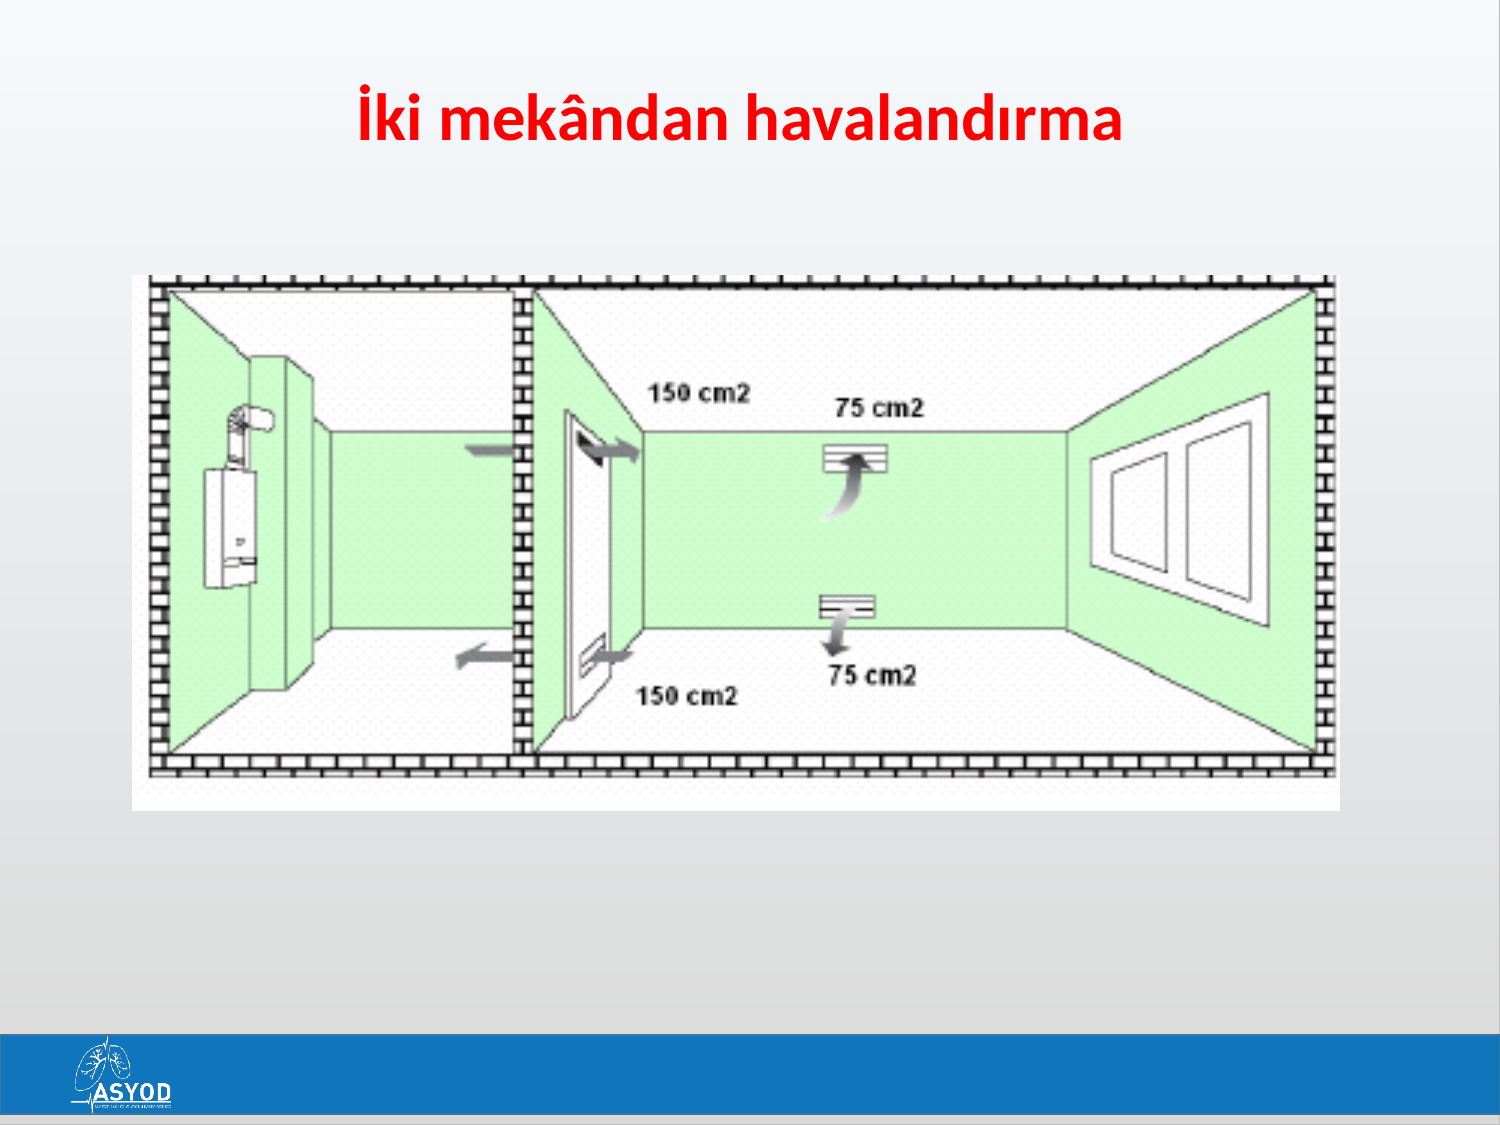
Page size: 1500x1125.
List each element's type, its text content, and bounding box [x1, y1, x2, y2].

text_box İki mekândan havalandırma [342, 66, 1213, 161]
picture [71, 1036, 171, 1116]
picture [132, 275, 1340, 811]
